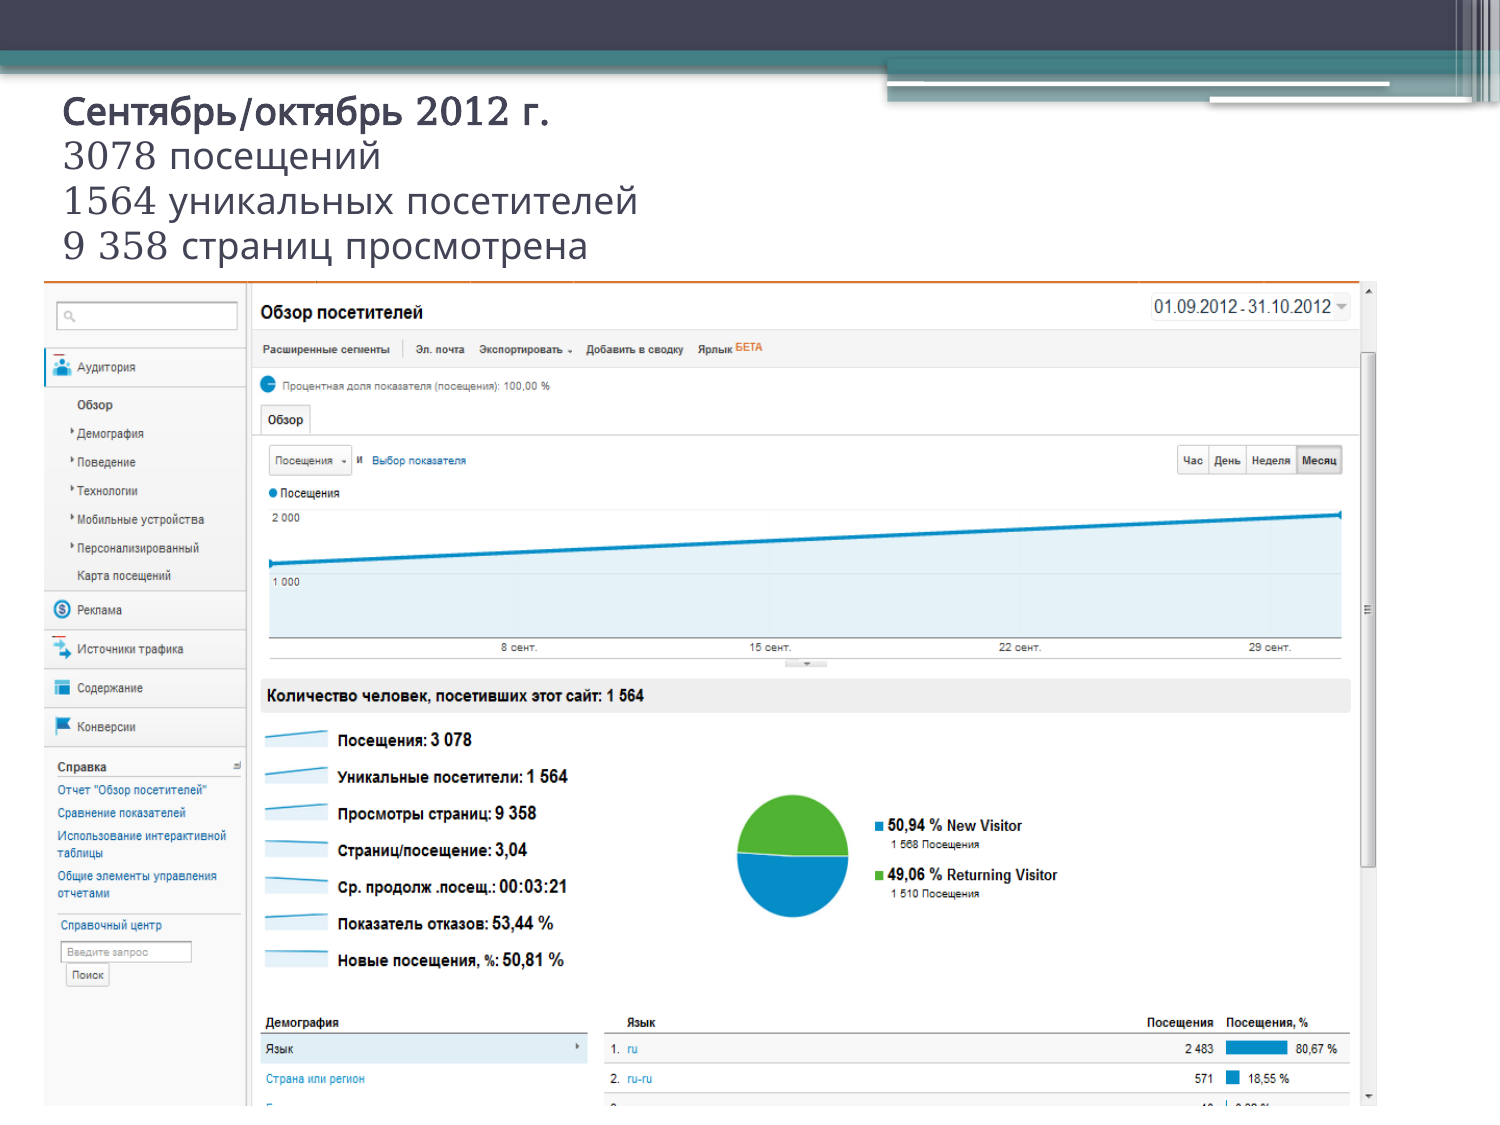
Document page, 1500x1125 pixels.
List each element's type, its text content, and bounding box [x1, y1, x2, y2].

picture [43, 281, 1377, 1107]
title Сентябрь/октябрь 2012 г. 3078 посещений 1564 уникальных посетителей 9 358 страниц просмотрена [47, 70, 1398, 284]
